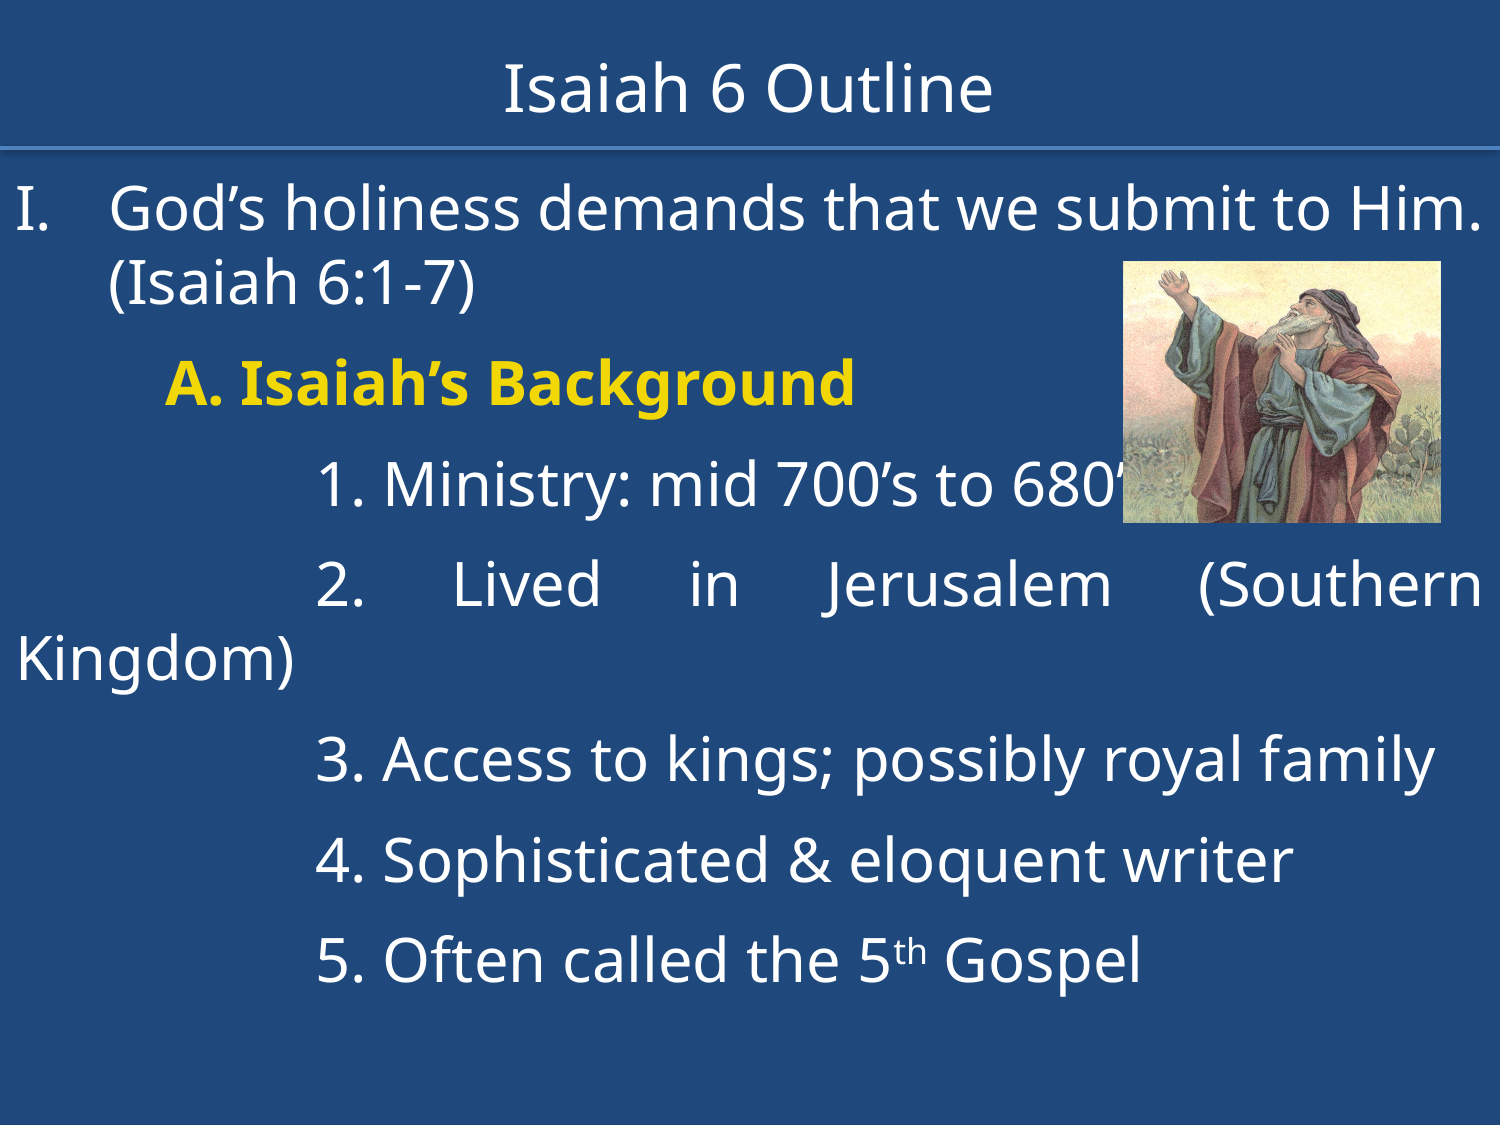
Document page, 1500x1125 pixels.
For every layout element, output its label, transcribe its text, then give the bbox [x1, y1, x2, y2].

text_box Isaiah 6 Outline [68, 38, 1432, 133]
list God’s holiness demands that we submit to Him. (Isaiah 6:1-7) A. Isaiah’s Background 1. Ministry: mid 700’s to 680’s 2. Lived in Jerusalem (Southern Kingdom) 3. Access to kings; possibly royal family 4. Sophisticated & eloquent writer 5. Often called the 5th Gospel [0, 161, 1500, 1010]
picture [1123, 261, 1441, 523]
